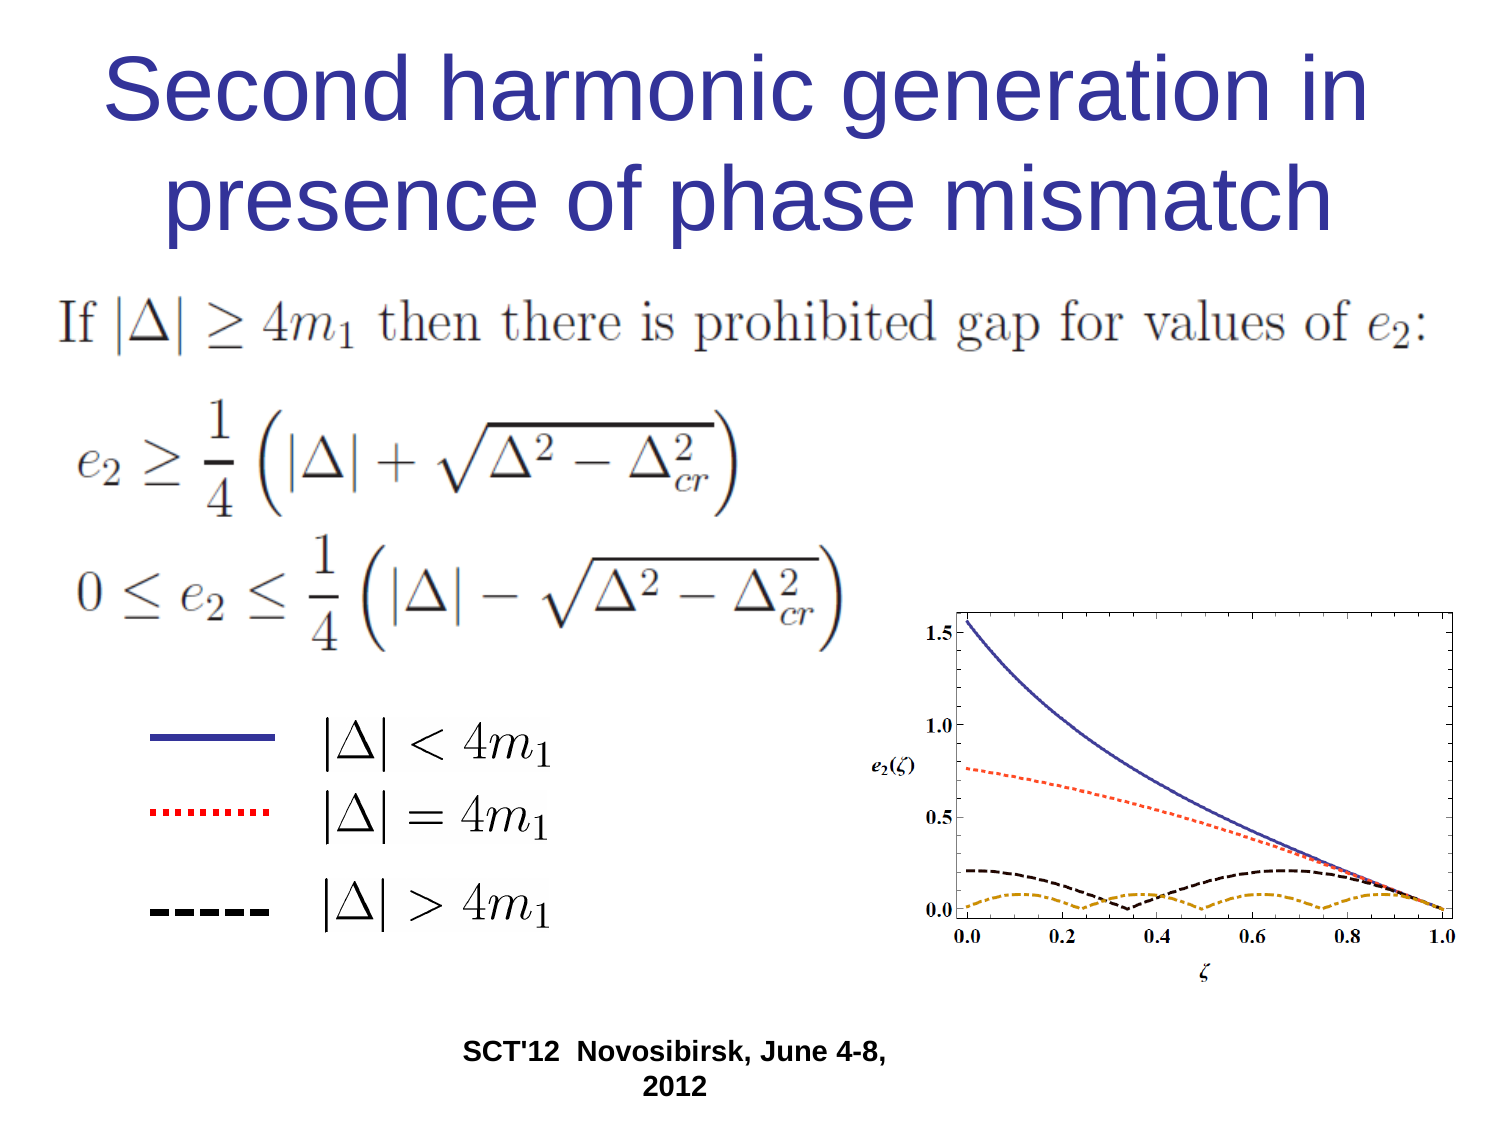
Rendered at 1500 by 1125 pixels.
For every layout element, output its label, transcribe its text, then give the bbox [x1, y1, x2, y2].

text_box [324, 714, 552, 776]
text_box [324, 787, 549, 849]
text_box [49, 287, 1438, 359]
title Second harmonic generation in presence of phase mismatch [74, 44, 1426, 233]
picture [62, 374, 1463, 988]
footer SCT'12 Novosibirsk, June 4-8, 2012 [437, 1024, 913, 1104]
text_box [323, 874, 551, 936]
